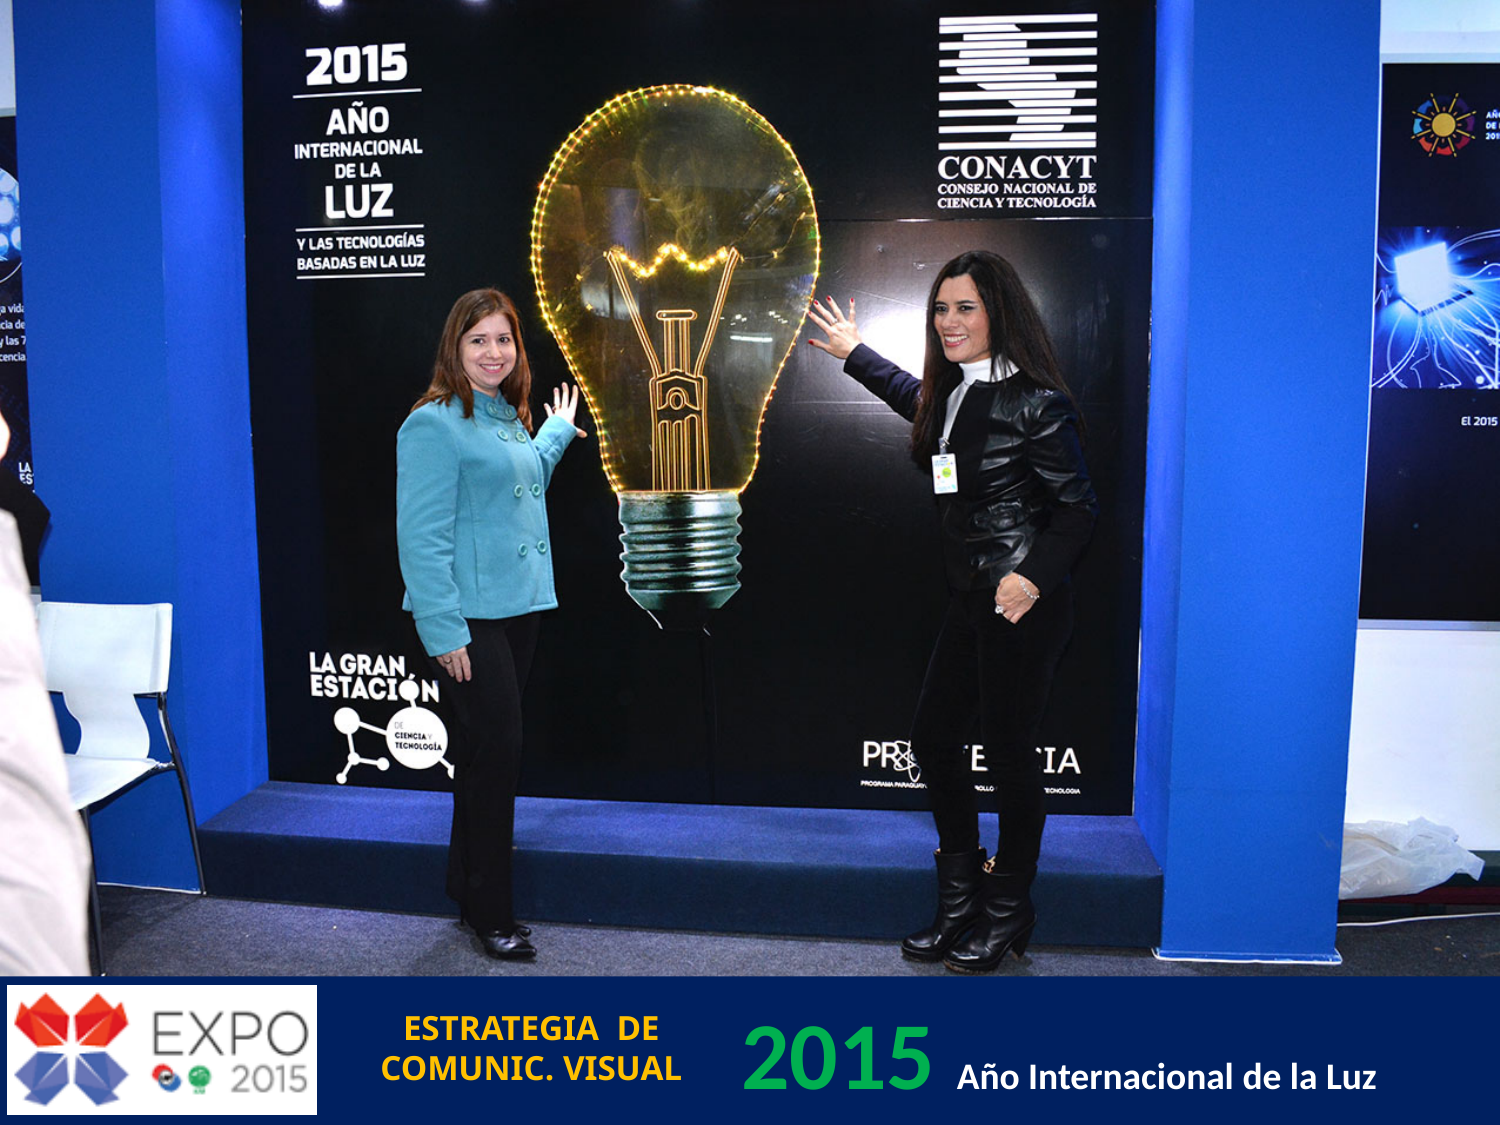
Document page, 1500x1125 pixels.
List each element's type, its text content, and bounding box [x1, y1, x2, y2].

text_box [0, 984, 1500, 1125]
picture [0, 0, 1500, 977]
picture [7, 985, 317, 1115]
text_box ESTRATEGIA DE COMUNIC. VISUAL [336, 999, 726, 1095]
text_box 2015 Año Internacional de la Luz [726, 986, 1407, 1117]
